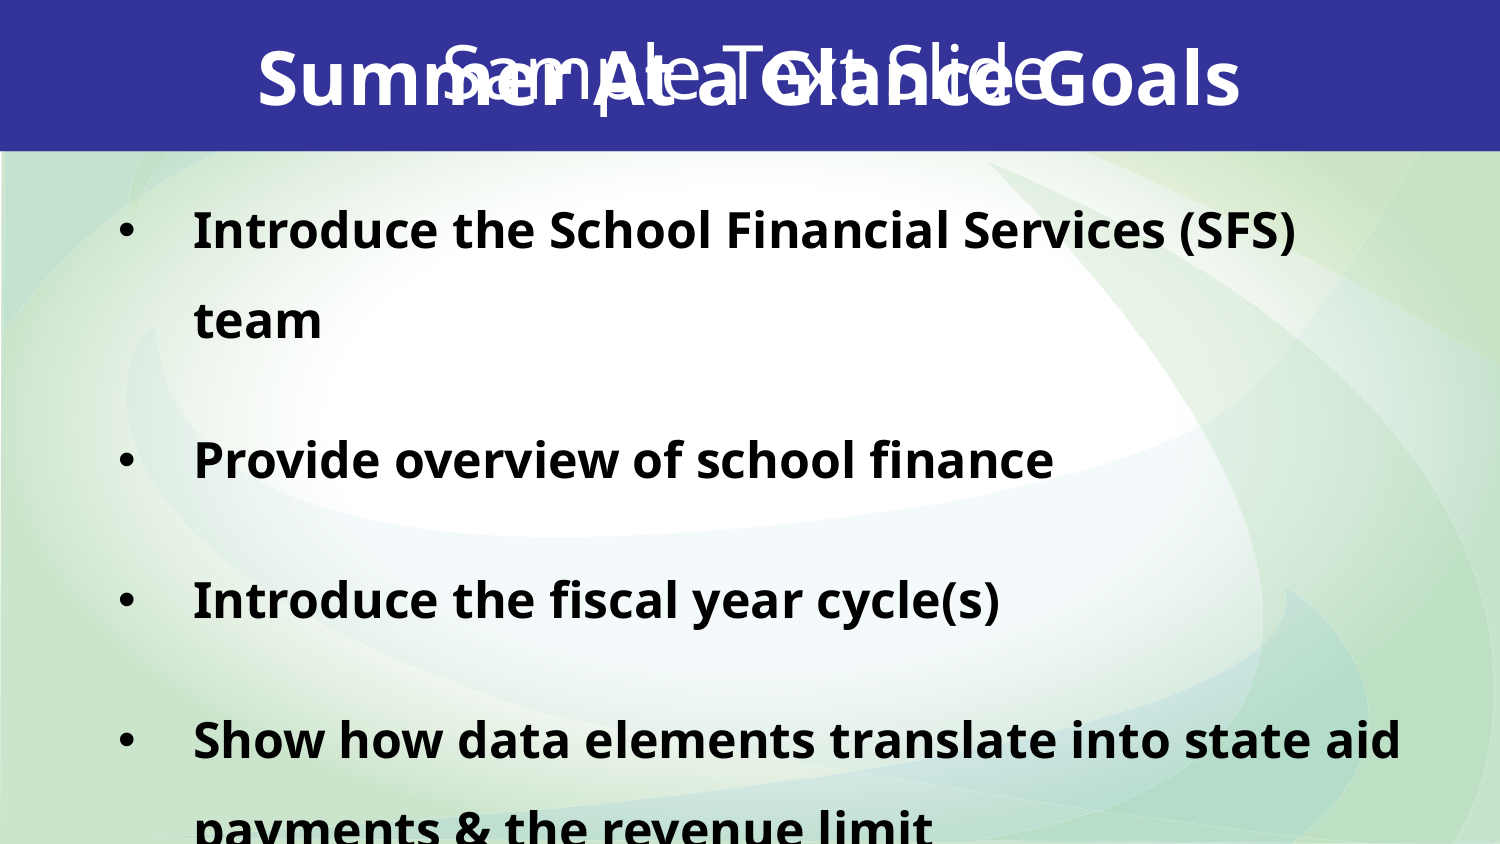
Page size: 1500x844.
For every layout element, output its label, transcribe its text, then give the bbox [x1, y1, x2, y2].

list Summer At a Glance Goals [0, 0, 1500, 152]
list Introduce the School Financial Services (SFS) team Provide overview of school finance Introduce the fiscal year cycle(s) Show how data elements translate into state aid payments & the revenue limit [103, 161, 1445, 605]
